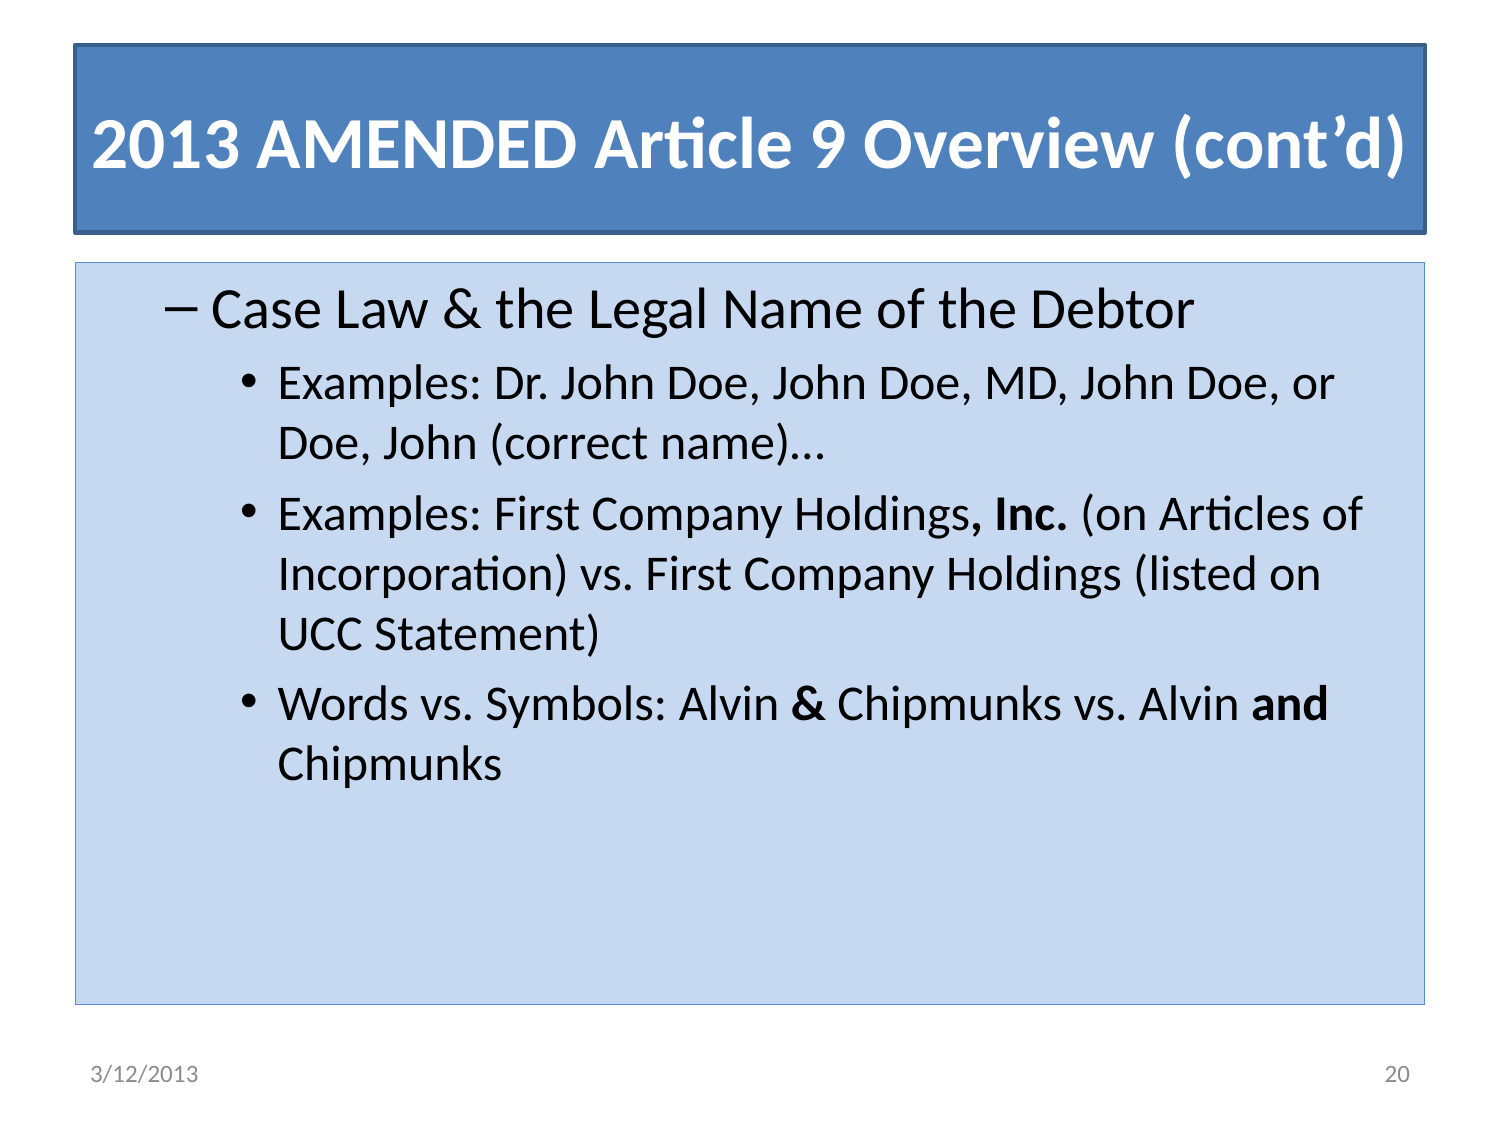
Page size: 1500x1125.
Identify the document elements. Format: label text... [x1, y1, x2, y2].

title 2013 AMENDED Article 9 Overview (cont’d) [73, 43, 1427, 235]
list Case Law & the Legal Name of the Debtor Examples: Dr. John Doe, John Doe, MD, John Doe, or Doe, John (correct name)… Examples: First Company Holdings, Inc. (on Articles of Incorporation) vs. First Company Holdings (listed on UCC Statement) Words vs. Symbols: Alvin & Chipmunks vs. Alvin and Chipmunks [75, 262, 1425, 1005]
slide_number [75, 1042, 425, 1103]
slide_number 20 [1074, 1042, 1425, 1103]
